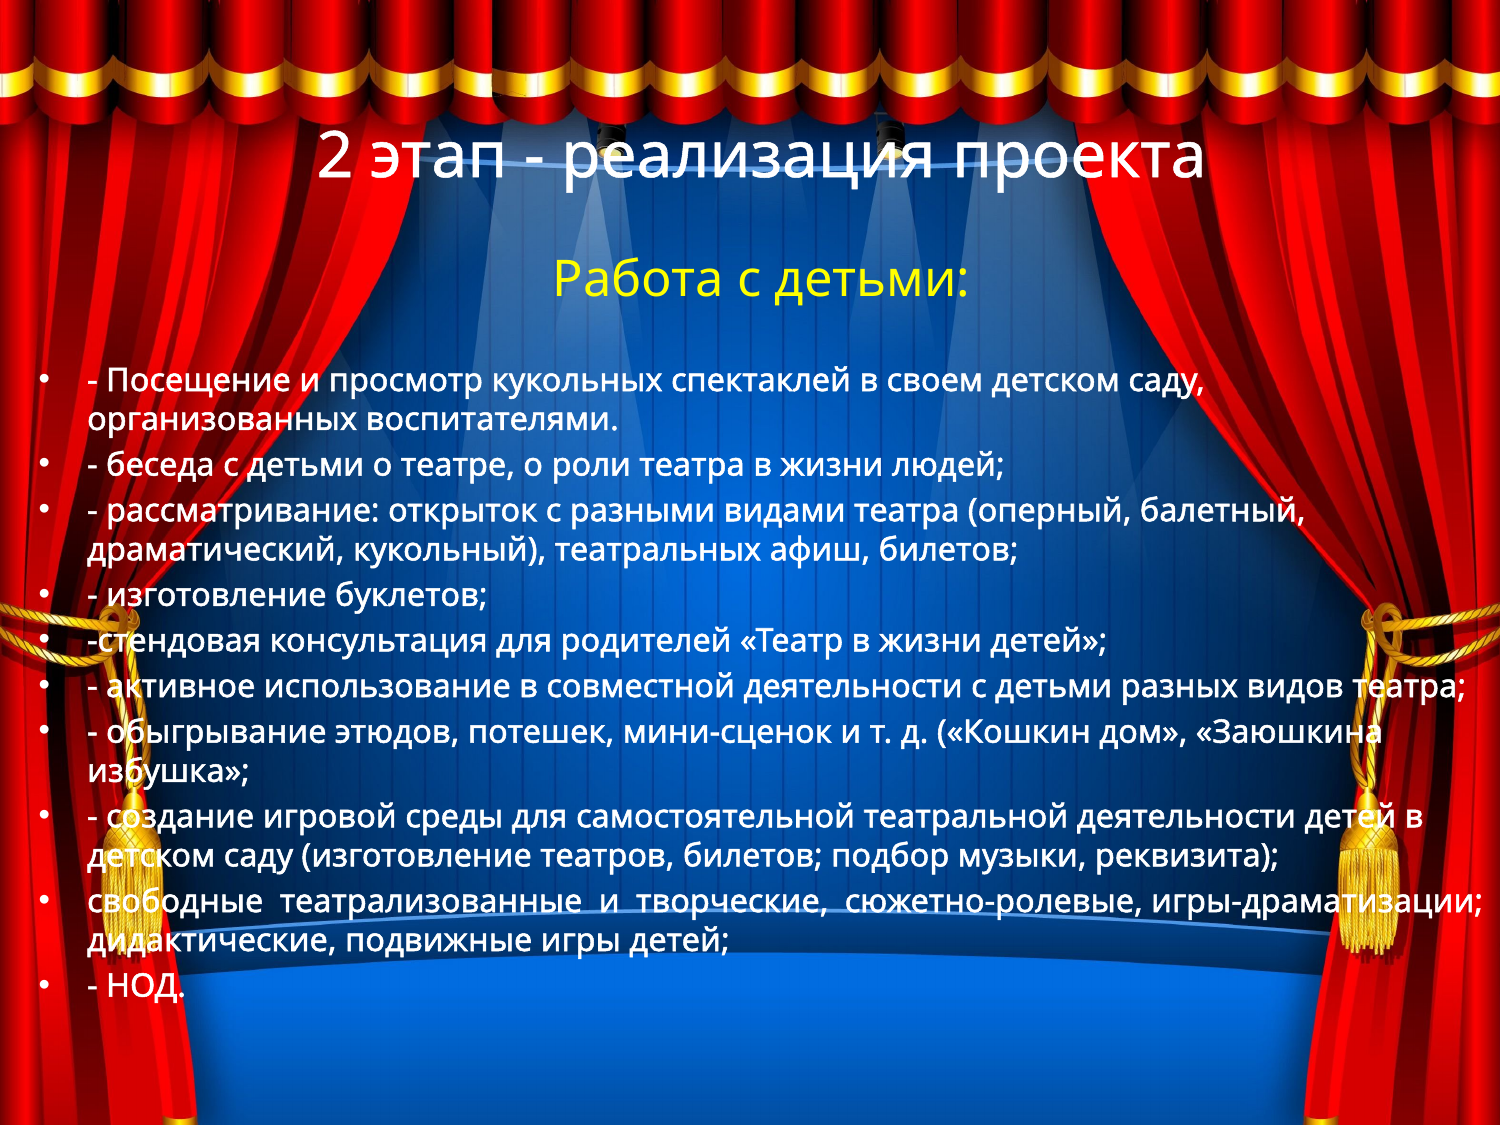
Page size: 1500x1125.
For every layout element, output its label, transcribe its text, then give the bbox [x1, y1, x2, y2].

list 2 этап - реализация проекта Работа с детьми: - Посещение и просмотр кукольных спектаклей в своем детском саду, организованных воспитателями. - беседа с детьми о театре, о роли театра в жизни людей; - рассматривание: открыток с разными видами театра (оперный, балетный, драматический, кукольный), театральных афиш, билетов; - изготовление буклетов; -стендовая консультация для родителей «Театр в жизни детей»; - активное использование в совместной деятельности с детьми разных видов театра; - обыгрывание этюдов, потешек, мини-сценок и т. д. («Кошкин дом», «Заюшкина избушка»; - создание игровой среды для самостоятельной театральной деятельности детей в детском саду (изготовление театров, билетов; подбор музыки, реквизита); свободные театрализованные и творческие, сюжетно-ролевые, игры-драматизации; дидактические, подвижные игры детей; - НОД. [23, 105, 1500, 1067]
picture [0, 0, 1500, 1125]
